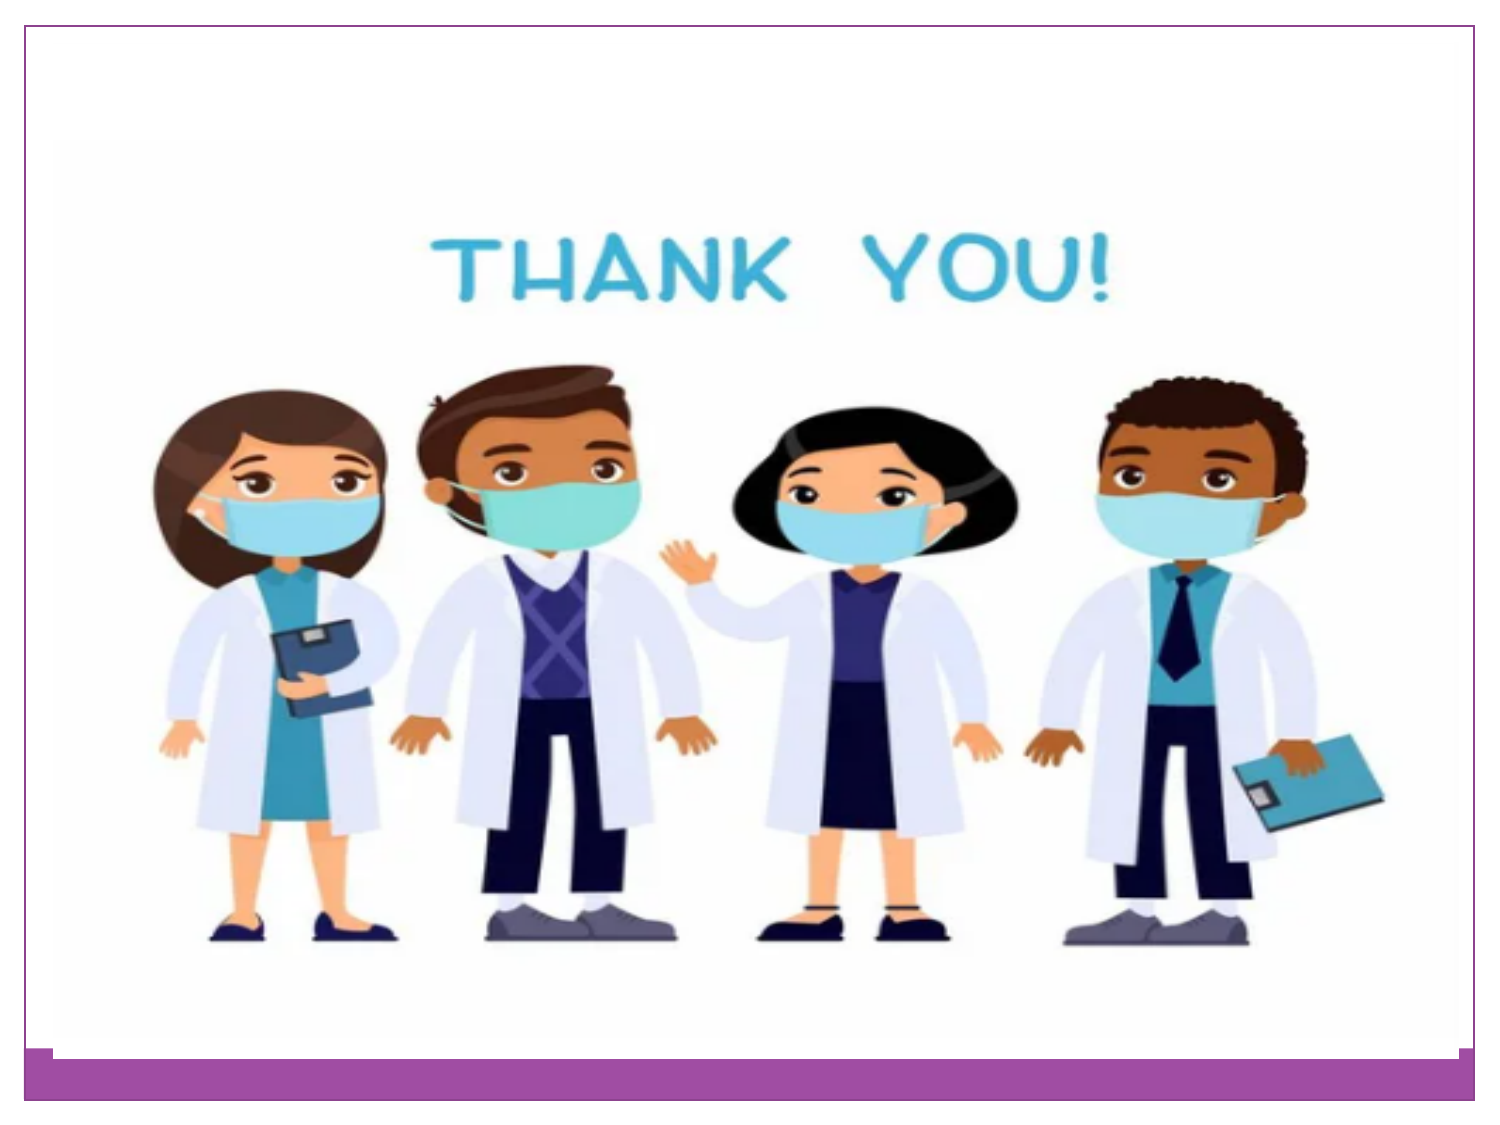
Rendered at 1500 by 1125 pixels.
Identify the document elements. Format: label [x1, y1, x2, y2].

picture [52, 42, 1459, 1059]
